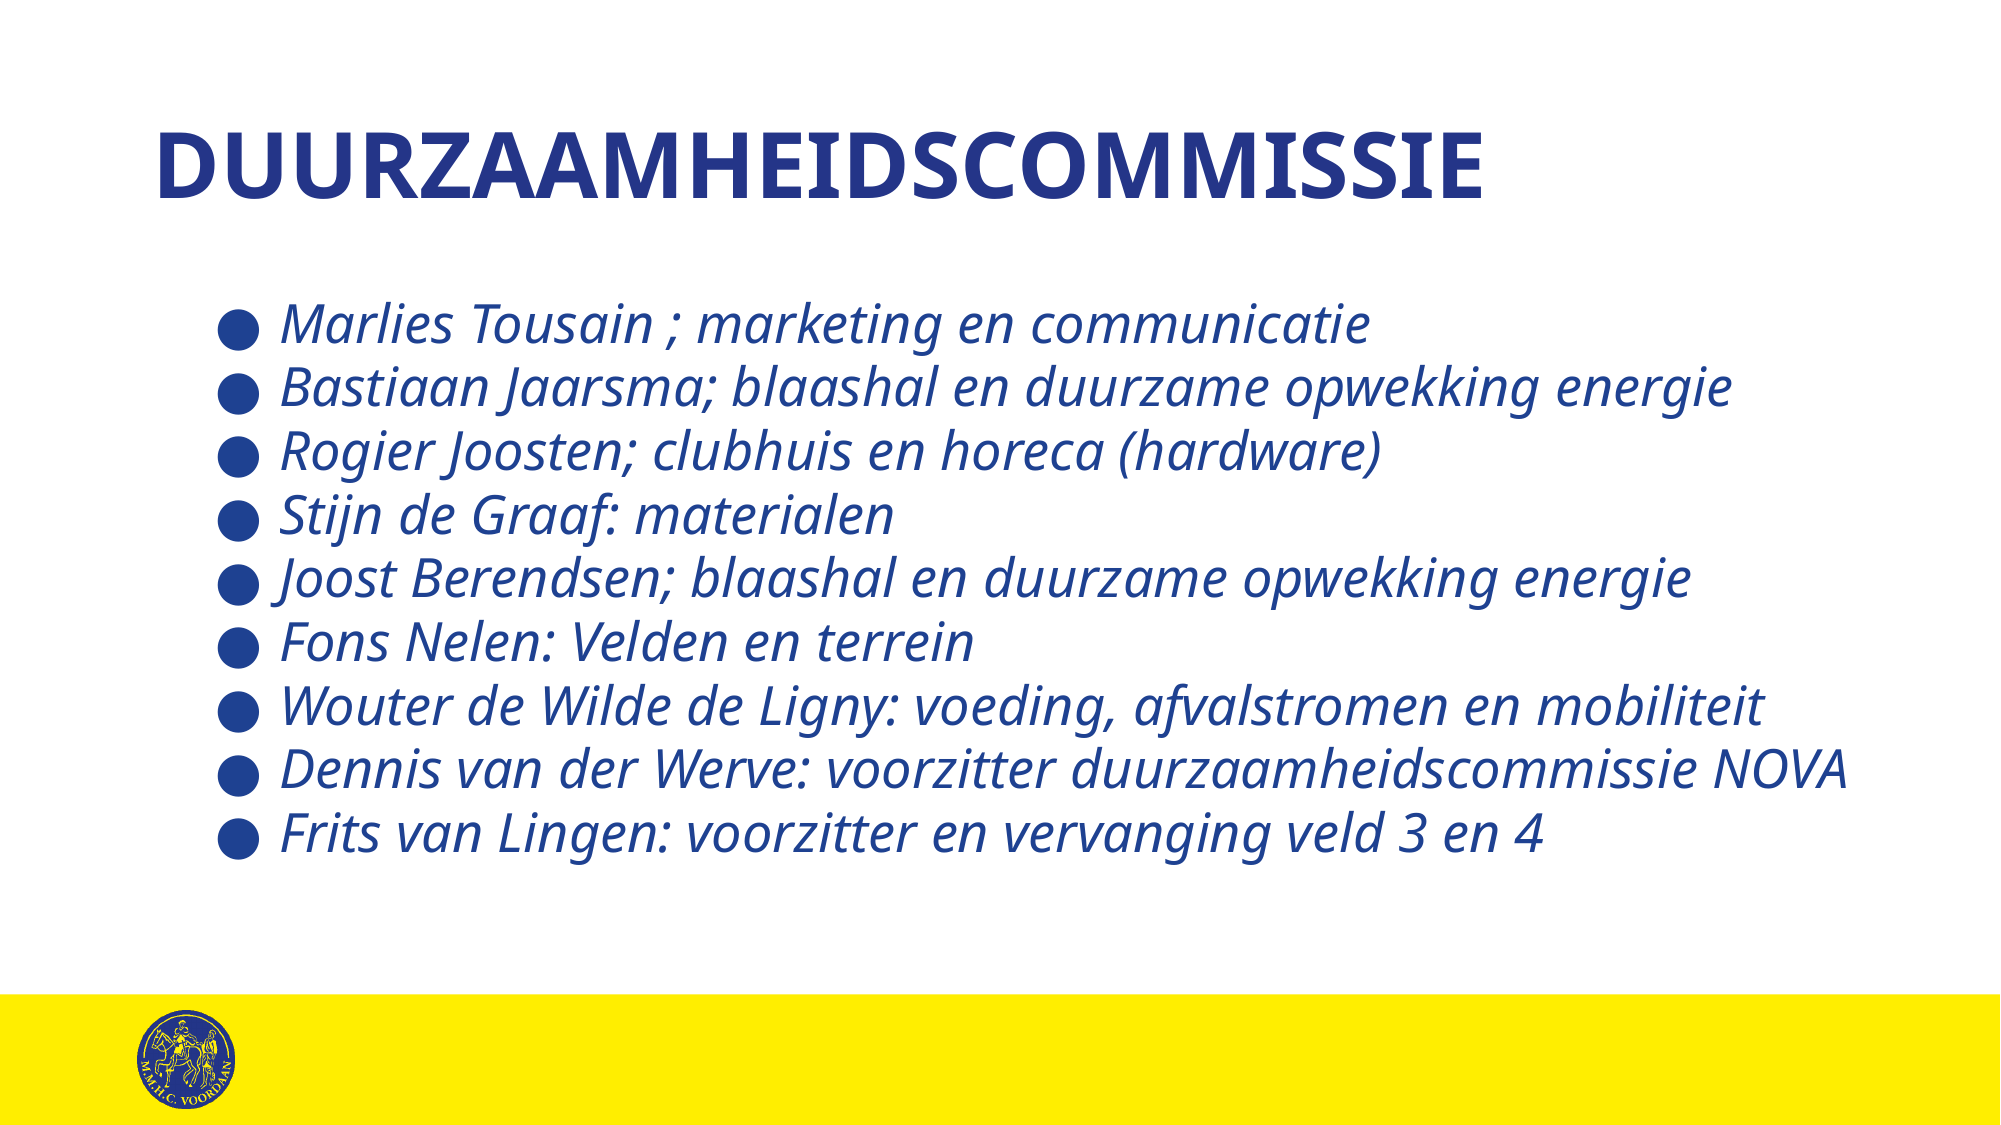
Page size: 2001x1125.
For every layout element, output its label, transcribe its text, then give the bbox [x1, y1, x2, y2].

text_box DUURZAAMHEIDSCOMMISSIE [137, 59, 1863, 278]
text_box Marlies Tousain ; marketing en communicatie Bastiaan Jaarsma; blaashal en duurzame opwekking energie Rogier Joosten; clubhuis en horeca (hardware) Stijn de Graaf: materialen Joost Berendsen; blaashal en duurzame opwekking energie Fons Nelen: Velden en terrein Wouter de Wilde de Ligny: voeding, afvalstromen en mobiliteit Dennis van der Werve: voorzitter duurzaamheidscommissie NOVA Frits van Lingen: voorzitter en vervanging veld 3 en 4 [189, 277, 1964, 916]
text_box [0, 994, 2000, 1125]
picture [137, 1010, 236, 1110]
